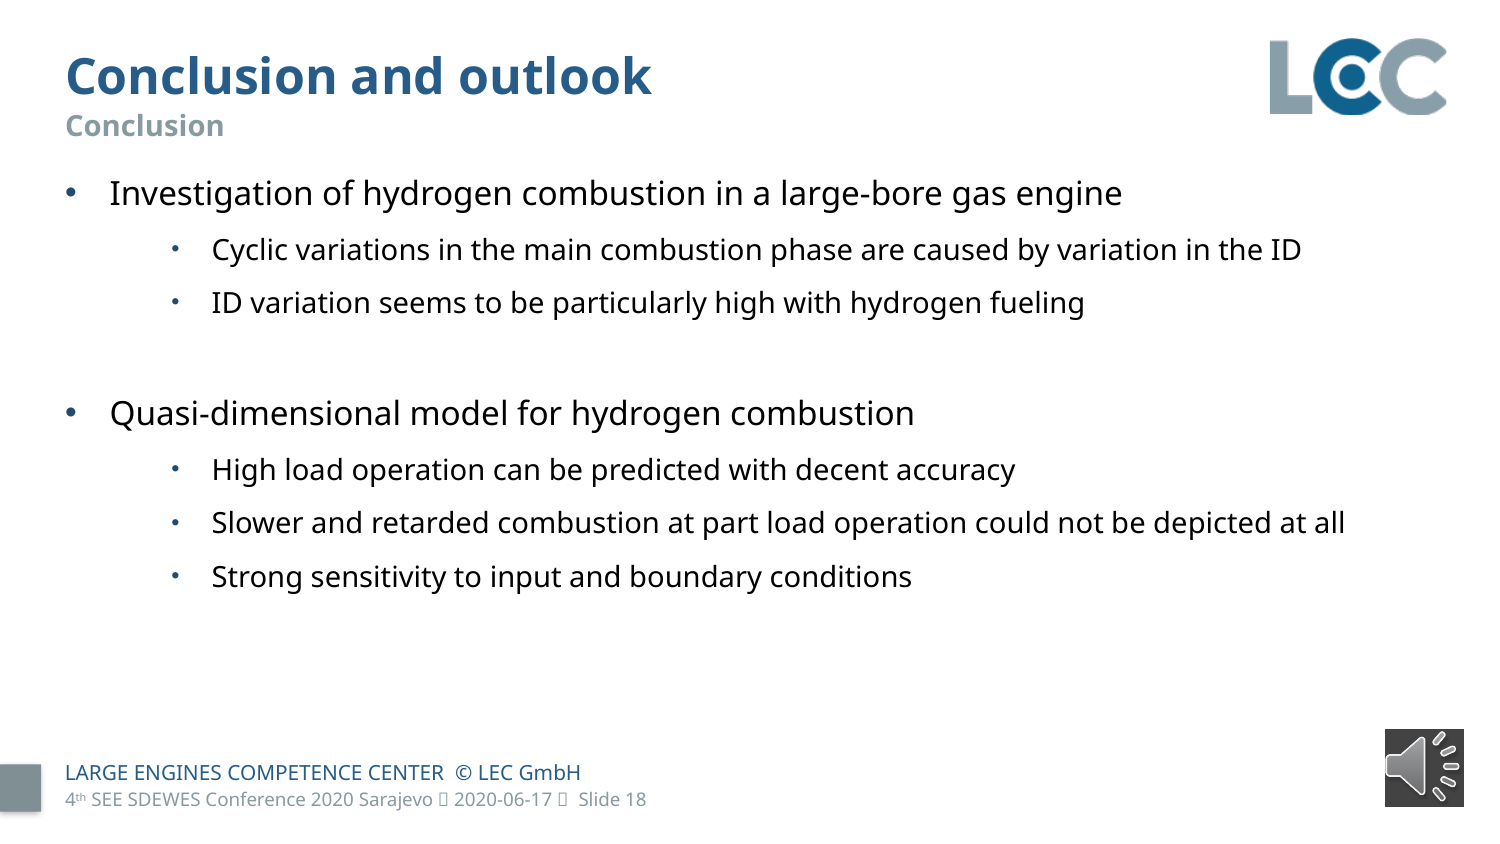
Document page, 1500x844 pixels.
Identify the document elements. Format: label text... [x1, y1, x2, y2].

picture [1384, 728, 1465, 809]
list Investigation of hydrogen combustion in a large-bore gas engine Cyclic variations in the main combustion phase are caused by variation in the ID ID variation seems to be particularly high with hydrogen fueling Quasi-dimensional model for hydrogen combustion High load operation can be predicted with decent accuracy Slower and retarded combustion at part load operation could not be depicted at all Strong sensitivity to input and boundary conditions [50, 164, 1475, 746]
title Conclusion and outlook [50, 37, 1173, 113]
list Conclusion [50, 113, 1173, 148]
